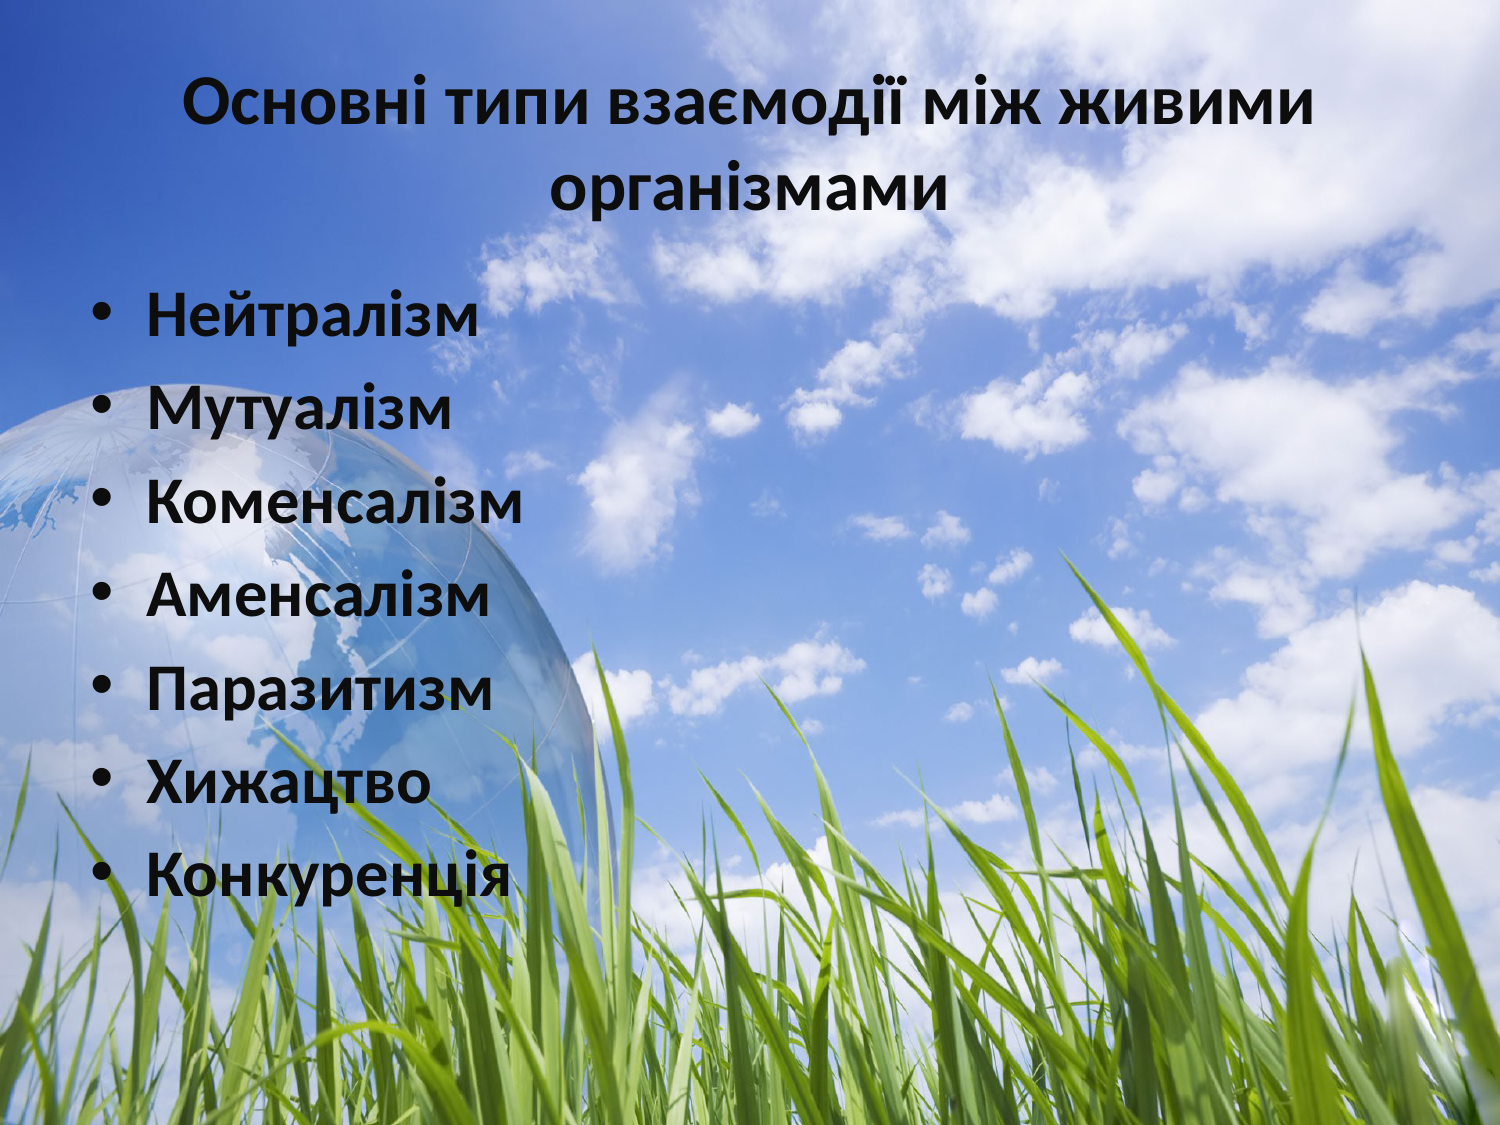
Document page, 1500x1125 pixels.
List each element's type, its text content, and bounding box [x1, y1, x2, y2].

list Нейтралізм Мутуалізм Коменсалізм Аменсалізм Паразитизм Хижацтво Конкуренція [75, 262, 1425, 1005]
title Основні типи взаємодії між живими організмами [75, 45, 1425, 233]
picture [0, 0, 1500, 1125]
